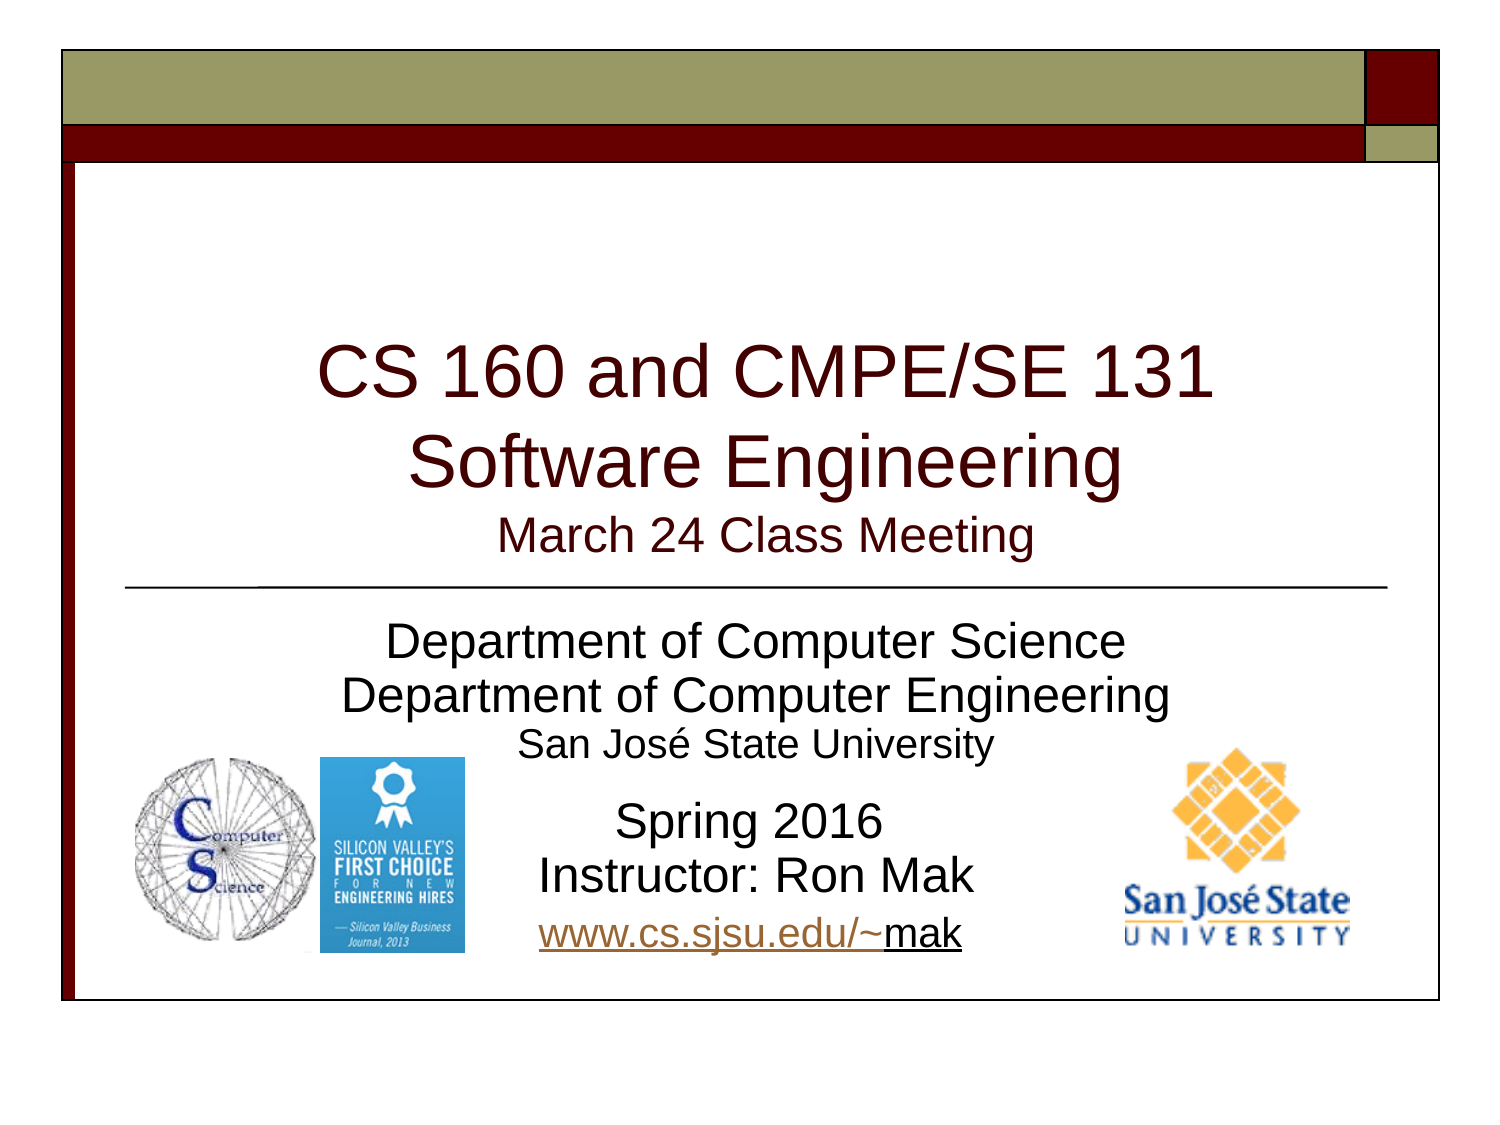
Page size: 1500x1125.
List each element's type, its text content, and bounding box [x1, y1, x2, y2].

title CS 160 and CMPE/SE 131 Software Engineering March 24 Class Meeting [135, 232, 1398, 570]
picture [134, 757, 466, 953]
picture [1124, 742, 1351, 955]
subtitle Department of Computer Science Department of Computer Engineering San José State University Spring 2016 Instructor: Ron Mak www.cs.sjsu.edu/~mak [125, 607, 1388, 998]
